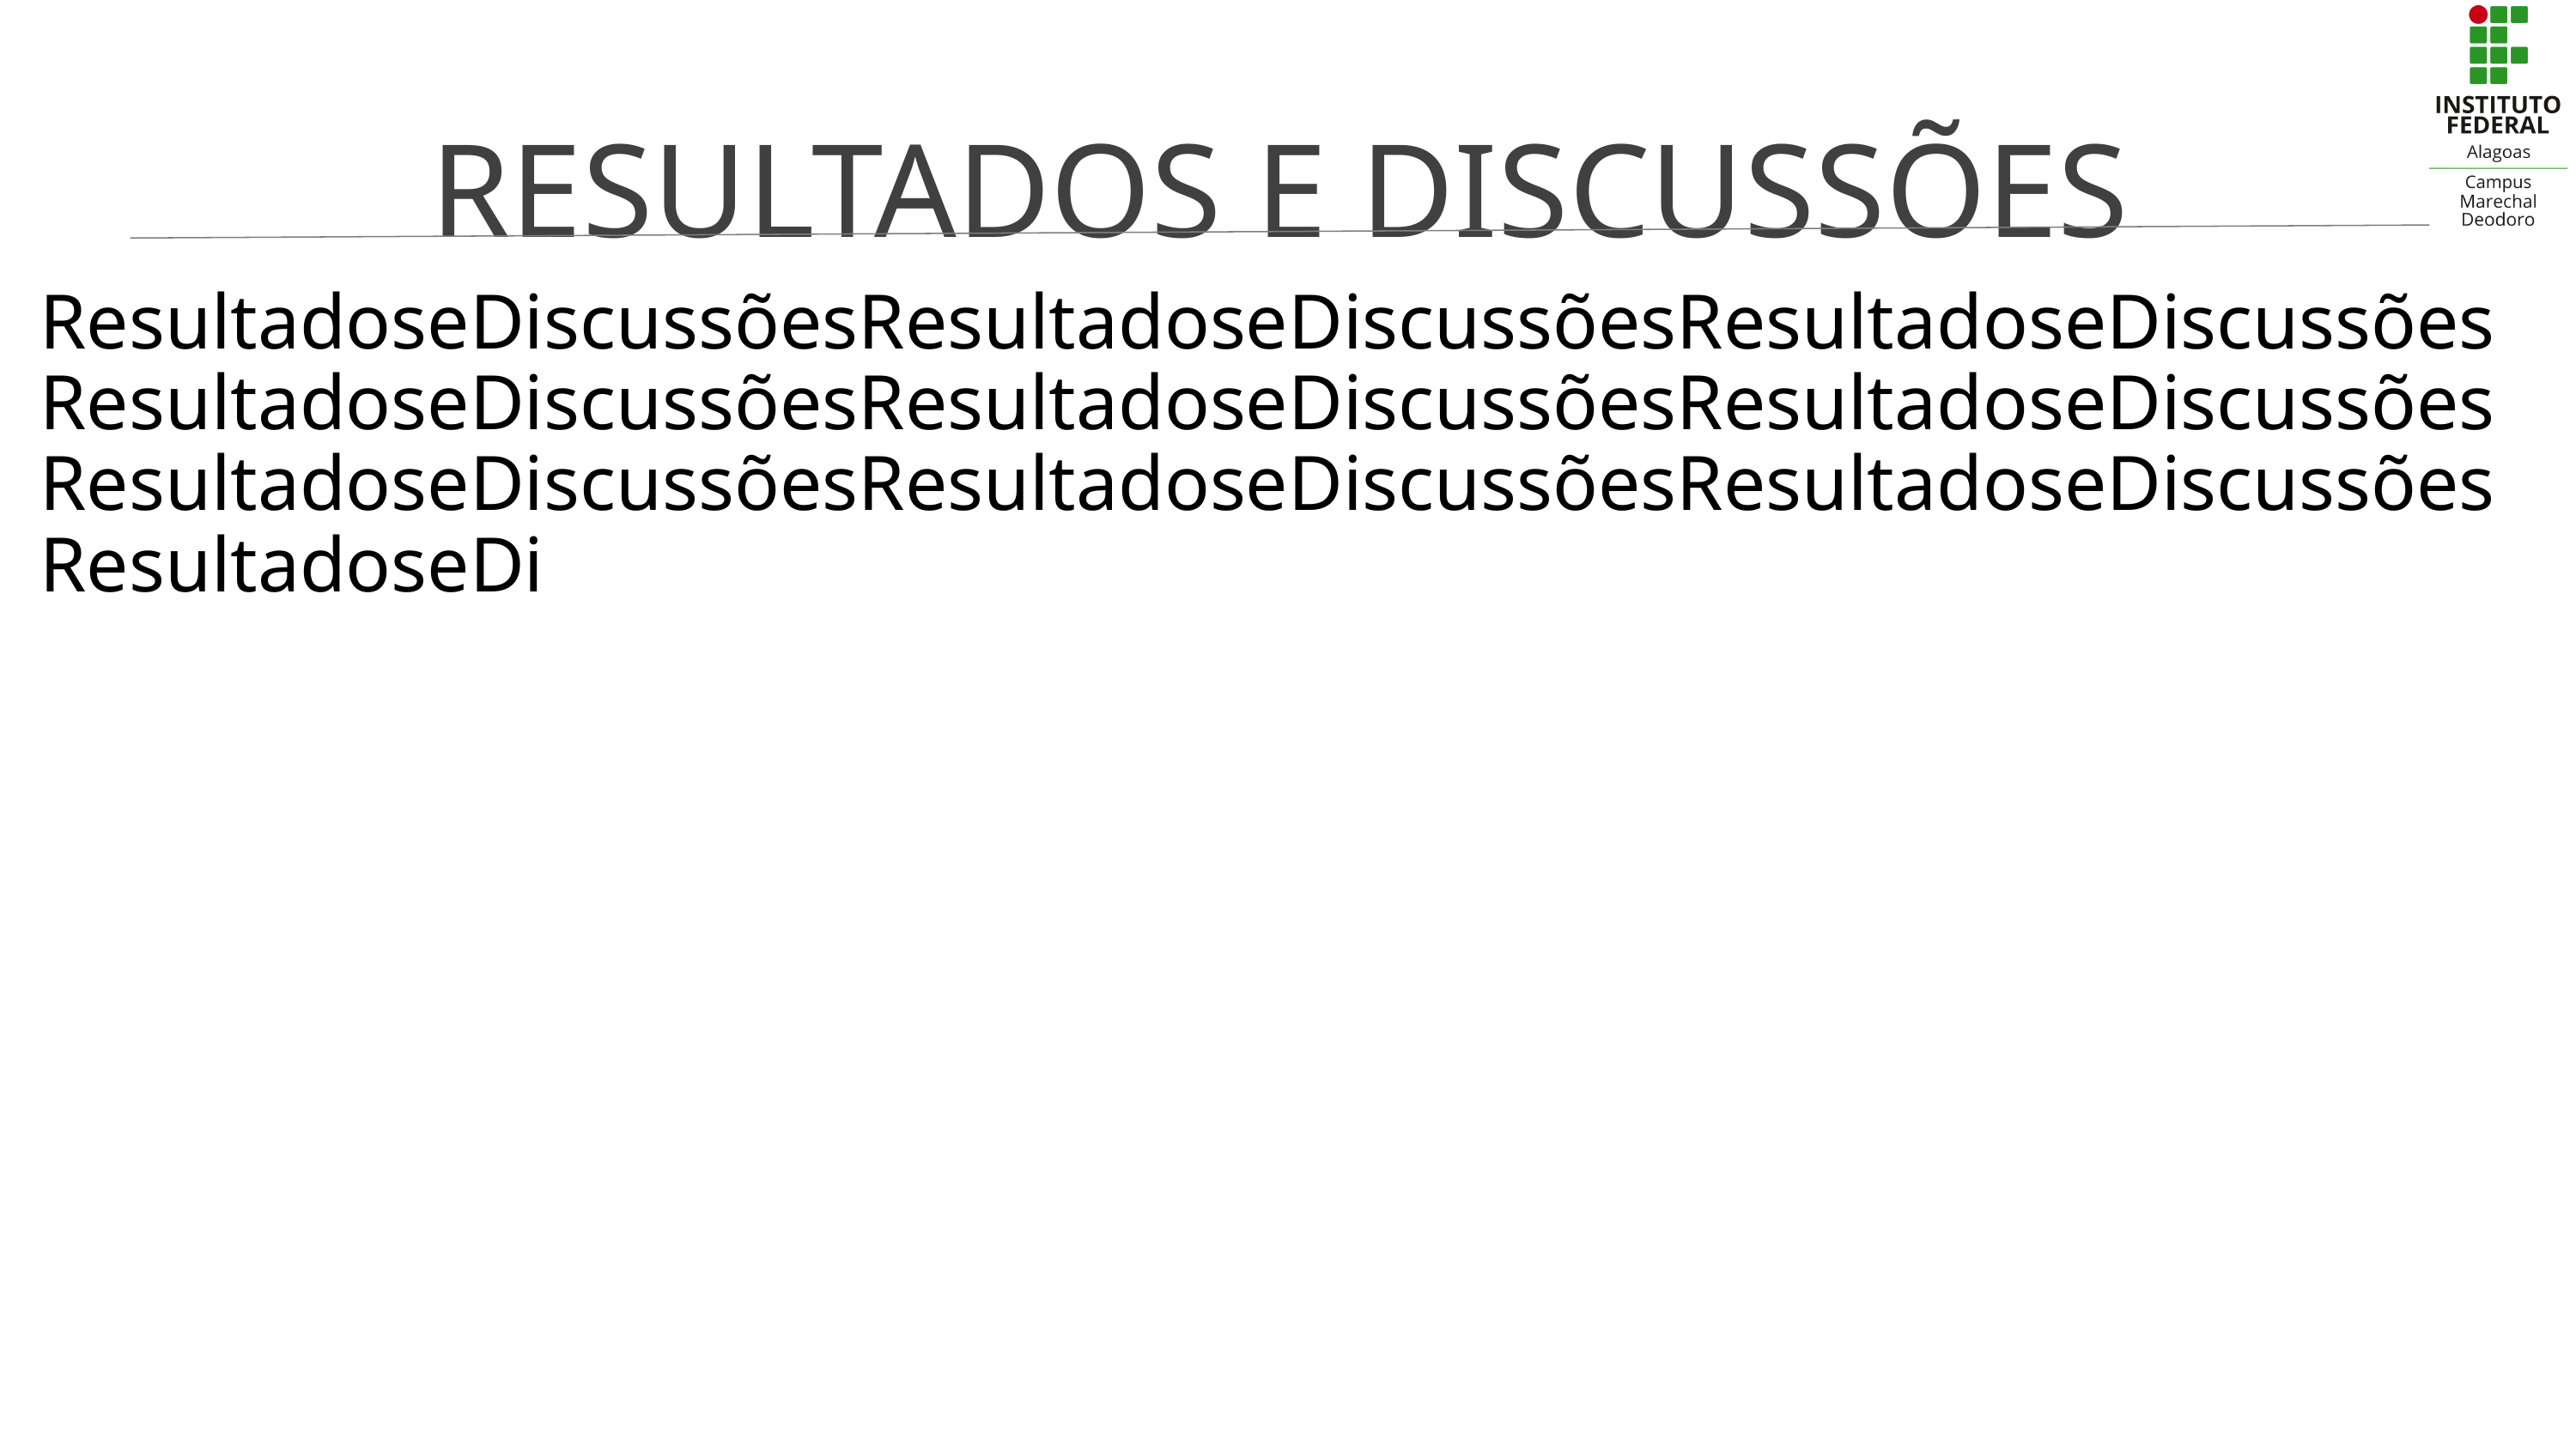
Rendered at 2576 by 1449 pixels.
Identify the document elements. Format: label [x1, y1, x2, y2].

text_box [39, 276, 2520, 1449]
text_box [2428, 5, 2568, 226]
text_box [422, 52, 2138, 264]
